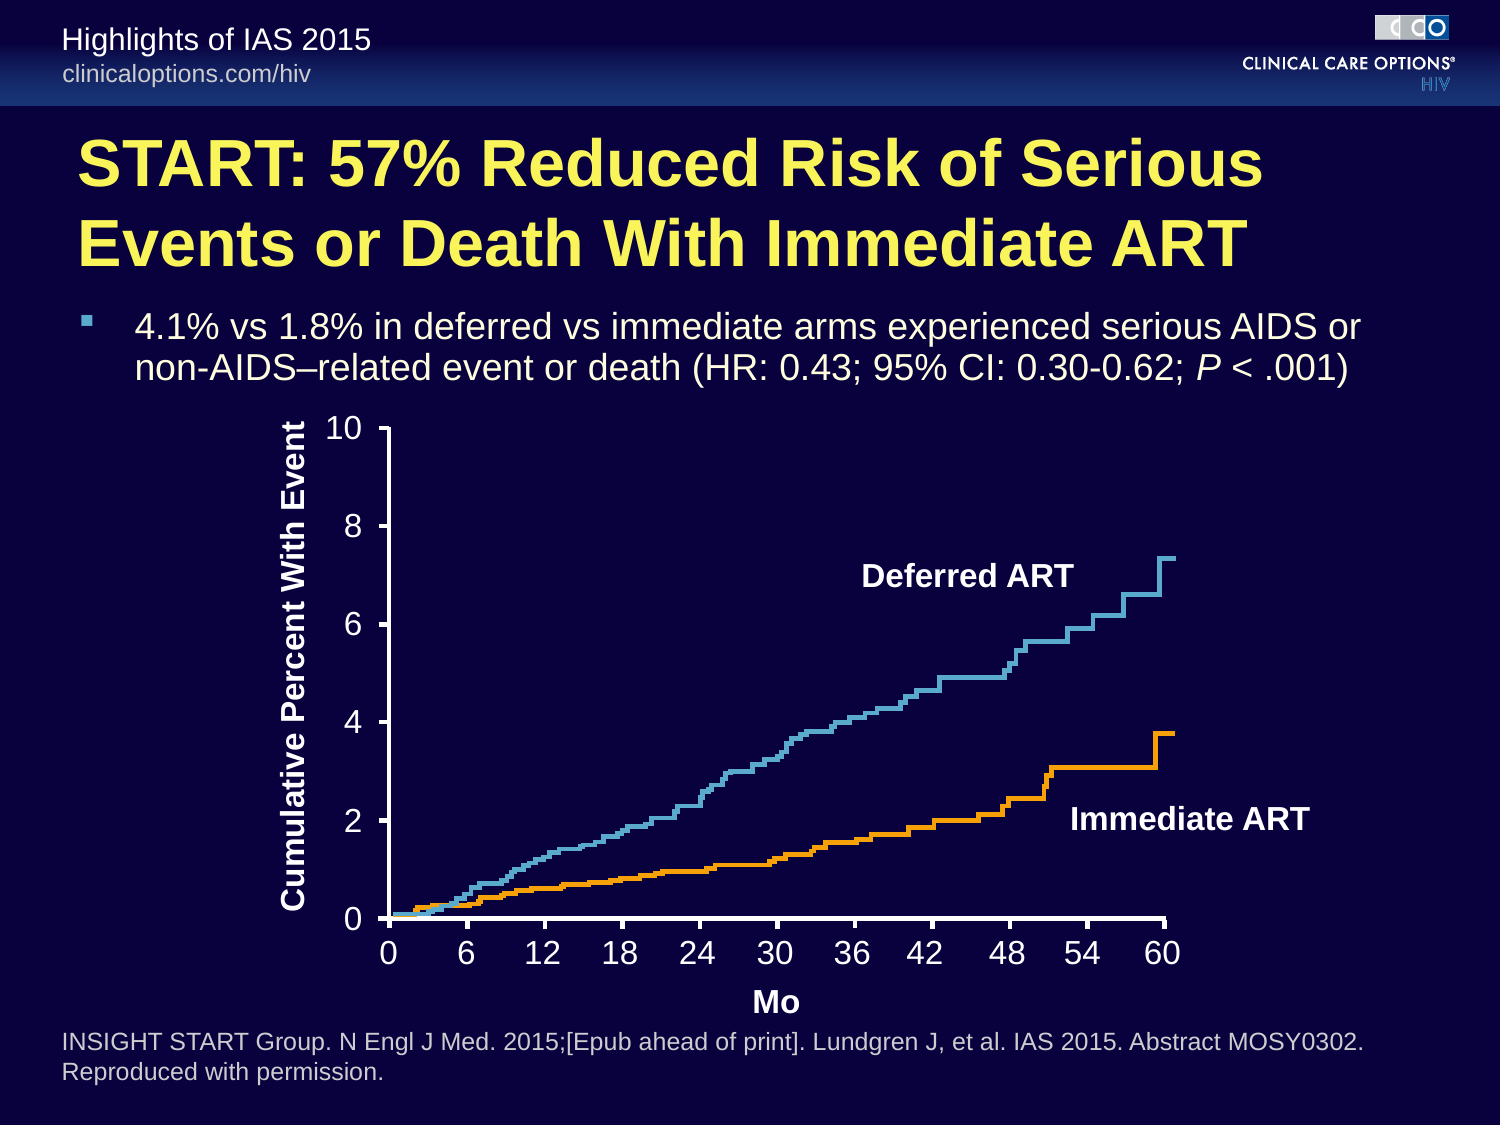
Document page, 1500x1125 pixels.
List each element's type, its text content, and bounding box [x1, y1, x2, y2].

text_box 48 [974, 926, 1041, 979]
text_box 6 [328, 594, 377, 650]
text_box [393, 832, 573, 914]
text_box Immediate ART [1055, 789, 1326, 845]
list 4.1% vs 1.8% in deferred vs immediate arms experienced serious AIDS or non-AIDS–related event or death (HR: 0.43; 95% CI: 0.30-0.62; P < .001) [63, 299, 1451, 1017]
text_box Mo [737, 972, 816, 1017]
text_box 4 [328, 693, 377, 748]
text_box [593, 733, 1175, 883]
text_box Deferred ART [846, 546, 1090, 602]
text_box 0 [364, 923, 413, 979]
text_box 24 [664, 926, 731, 979]
text_box 2 [328, 791, 377, 846]
text_box 0 [328, 889, 377, 944]
text_box 54 [1048, 926, 1116, 979]
text_box 30 [741, 926, 809, 972]
text_box Cumulative Percent With Event [263, 406, 319, 927]
text_box 8 [328, 496, 377, 552]
text_box 6 [442, 926, 491, 979]
text_box 12 [509, 926, 573, 979]
text_box [593, 558, 1176, 845]
text_box 42 [891, 926, 959, 979]
text_box 10 [310, 398, 377, 454]
text_box INSIGHT START Group. N Engl J Med. 2015;[Epub ahead of print]. Lundgren J, et al. IAS 2015. Abstract MOSY0302. Reproduced with permission. [46, 1017, 573, 1093]
picture [1243, 15, 1455, 91]
title START: 57% Reduced Risk of Serious Events or Death With Immediate ART [62, 109, 1452, 291]
text_box 18 [593, 926, 654, 979]
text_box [578, 729, 590, 1119]
text_box 36 [819, 926, 886, 979]
text_box [452, 873, 573, 906]
text_box 60 [1129, 923, 1196, 979]
text_box INSIGHT START Group. N Engl J Med. 2015;[Epub ahead of print]. Lundgren J, et al. IAS 2015. Abstract MOSY0302. Reproduced with permission. [593, 1017, 1452, 1093]
